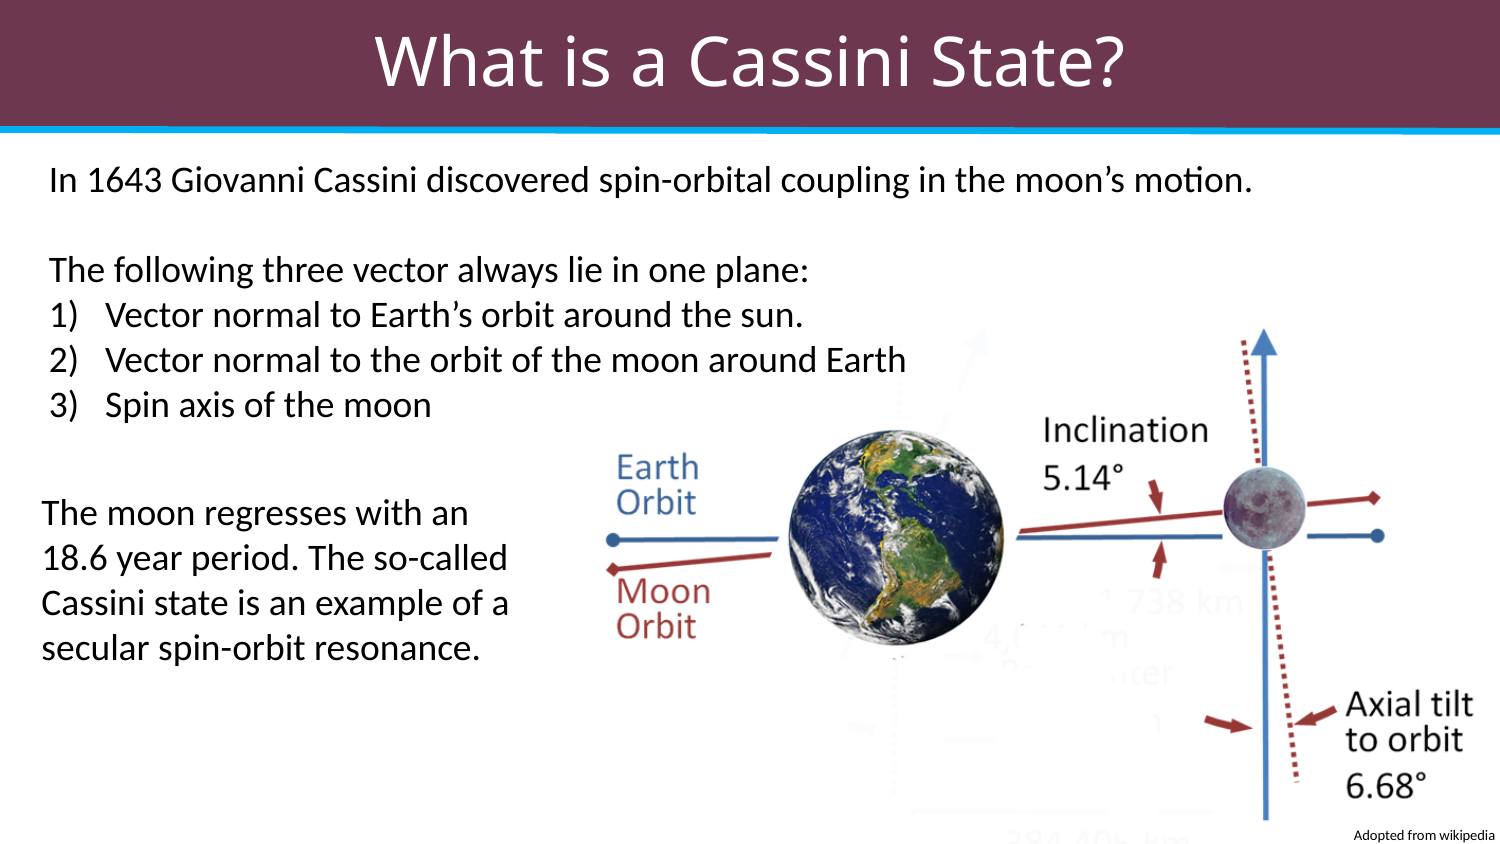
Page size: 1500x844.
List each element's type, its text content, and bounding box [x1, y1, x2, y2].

picture [590, 296, 1500, 844]
text_box The moon regresses with an 18.6 year period. The so-called Cassini state is an example of a secular spin-orbit resonance. [26, 480, 548, 721]
text_box In 1643 Giovanni Cassini discovered spin-orbital coupling in the moon’s motion. The following three vector always lie in one plane: Vector normal to Earth’s orbit around the sun. Vector normal to the orbit of the moon around Earth Spin axis of the moon [33, 147, 1270, 478]
title What is a Cassini State? [0, 3, 1500, 126]
